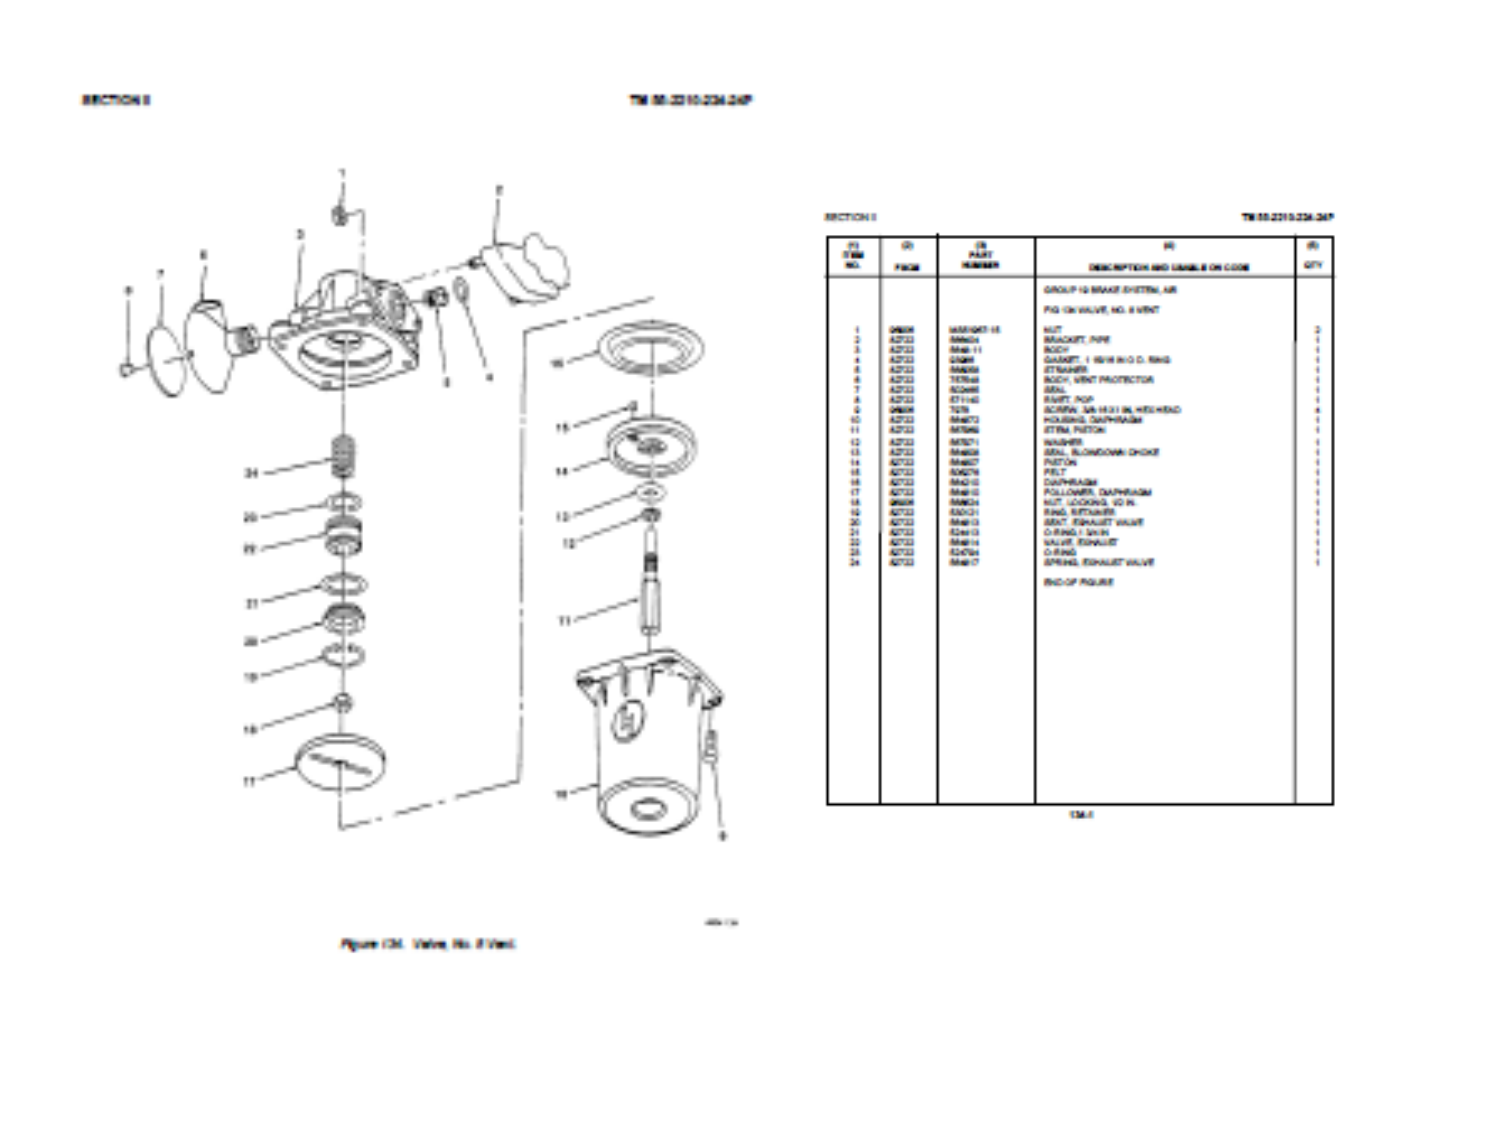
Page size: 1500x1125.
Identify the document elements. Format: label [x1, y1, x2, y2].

picture [37, 49, 1370, 1064]
